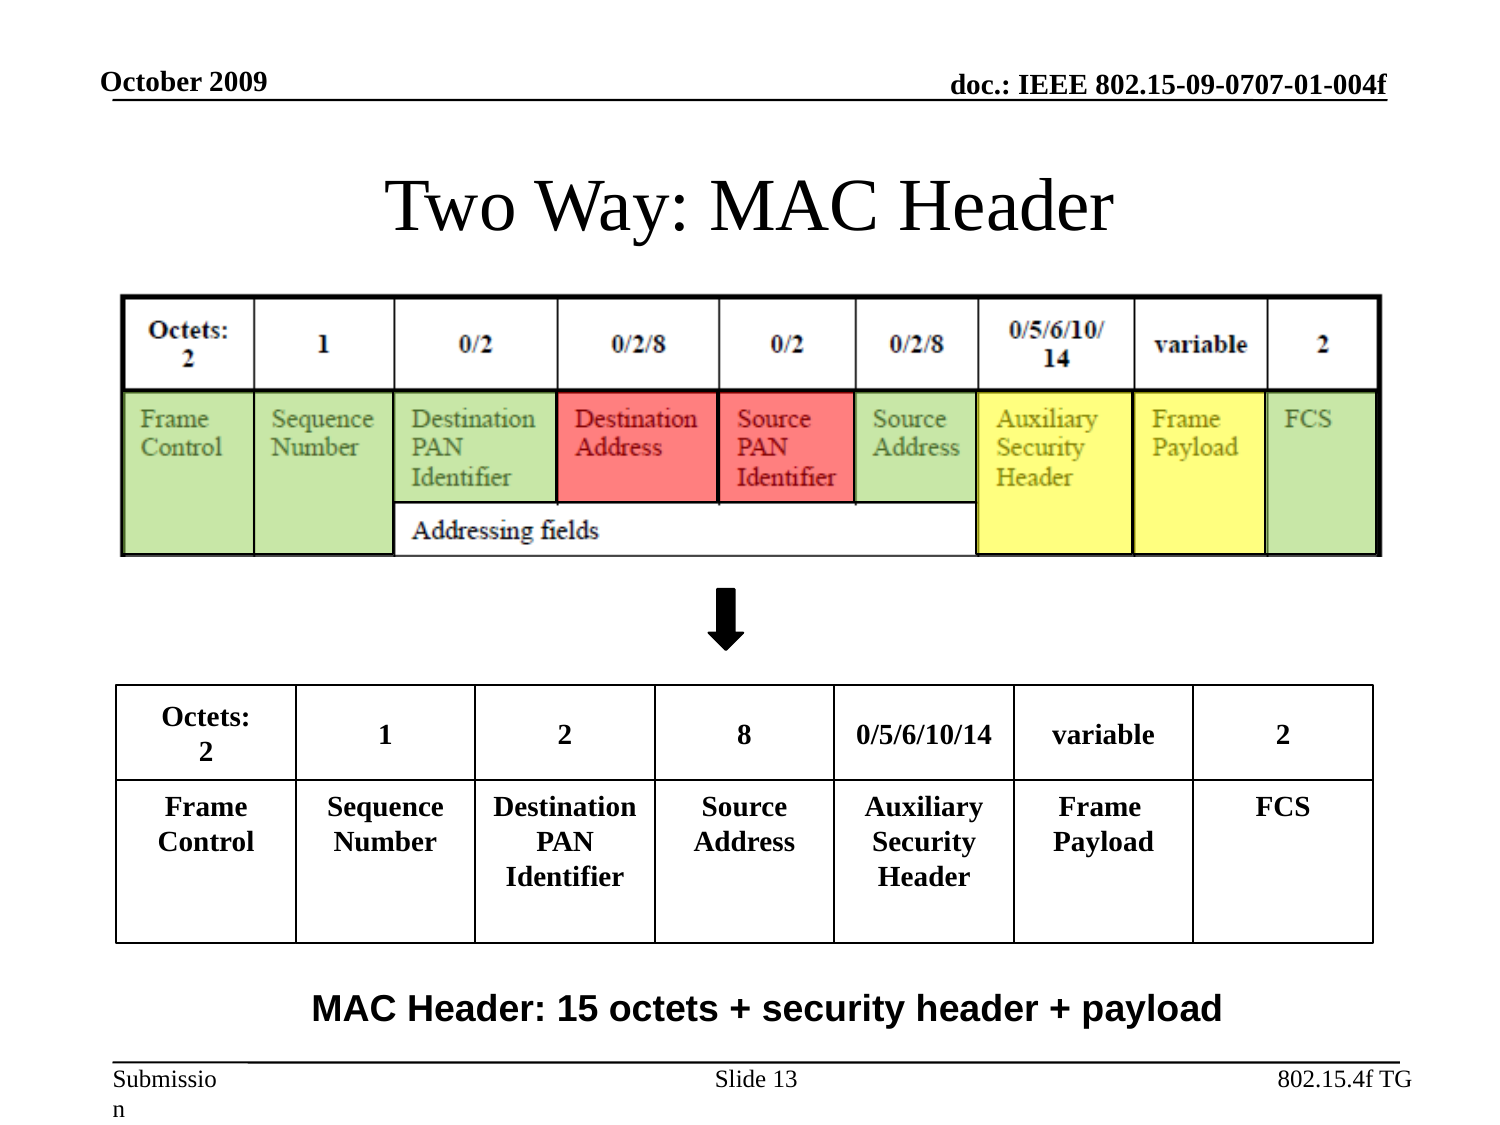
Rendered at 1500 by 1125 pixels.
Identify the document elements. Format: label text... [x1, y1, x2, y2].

slide_number Slide 13 [712, 1061, 800, 1093]
text_box [708, 589, 744, 650]
text_box Source Address [654, 780, 834, 944]
text_box Auxiliary Security Header [834, 780, 1015, 944]
text_box Frame Payload [1015, 780, 1193, 944]
text_box Frame Control [116, 780, 295, 944]
text_box 1 [295, 684, 475, 780]
text_box MAC Header: 15 octets + security header + payload [296, 976, 1239, 1036]
text_box Octets: 2 [116, 684, 295, 780]
title Two Way: MAC Header [112, 112, 1388, 288]
text_box Destination PAN Identifier [475, 780, 654, 944]
text_box 2 [1193, 684, 1373, 780]
text_box variable [1015, 684, 1193, 780]
text_box Sequence Number [295, 780, 475, 944]
text_box 0/5/6/10/14 [834, 684, 1015, 780]
text_box 2 [475, 684, 654, 780]
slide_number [99, 62, 476, 98]
picture [117, 290, 1386, 557]
text_box FCS [1193, 780, 1373, 944]
footer 802.15.4f TG [899, 1061, 1413, 1093]
text_box 8 [654, 684, 834, 780]
